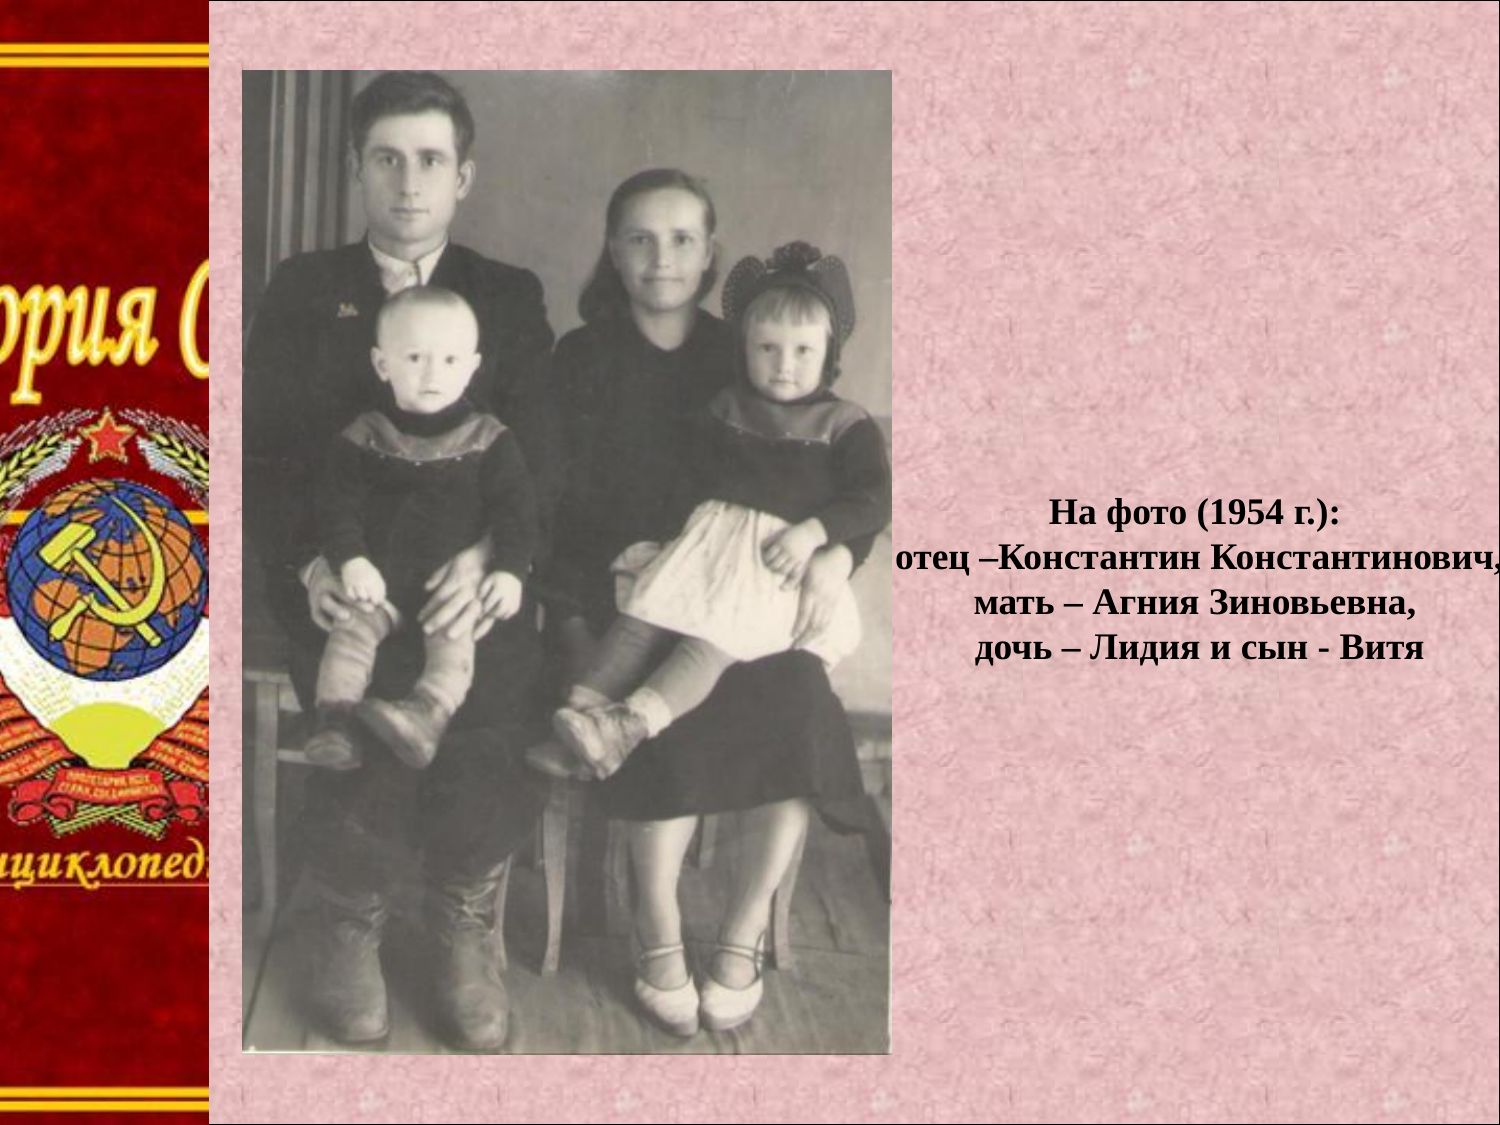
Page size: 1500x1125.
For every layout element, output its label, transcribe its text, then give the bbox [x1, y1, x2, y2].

picture [241, 70, 892, 1055]
text_box На фото (1954 г.): отец –Константин Константинович, мать – Агния Зиновьевна, дочь – Лидия и сын - Витя [897, 479, 1500, 675]
text_box [210, 0, 1500, 1125]
picture [0, 0, 209, 1125]
